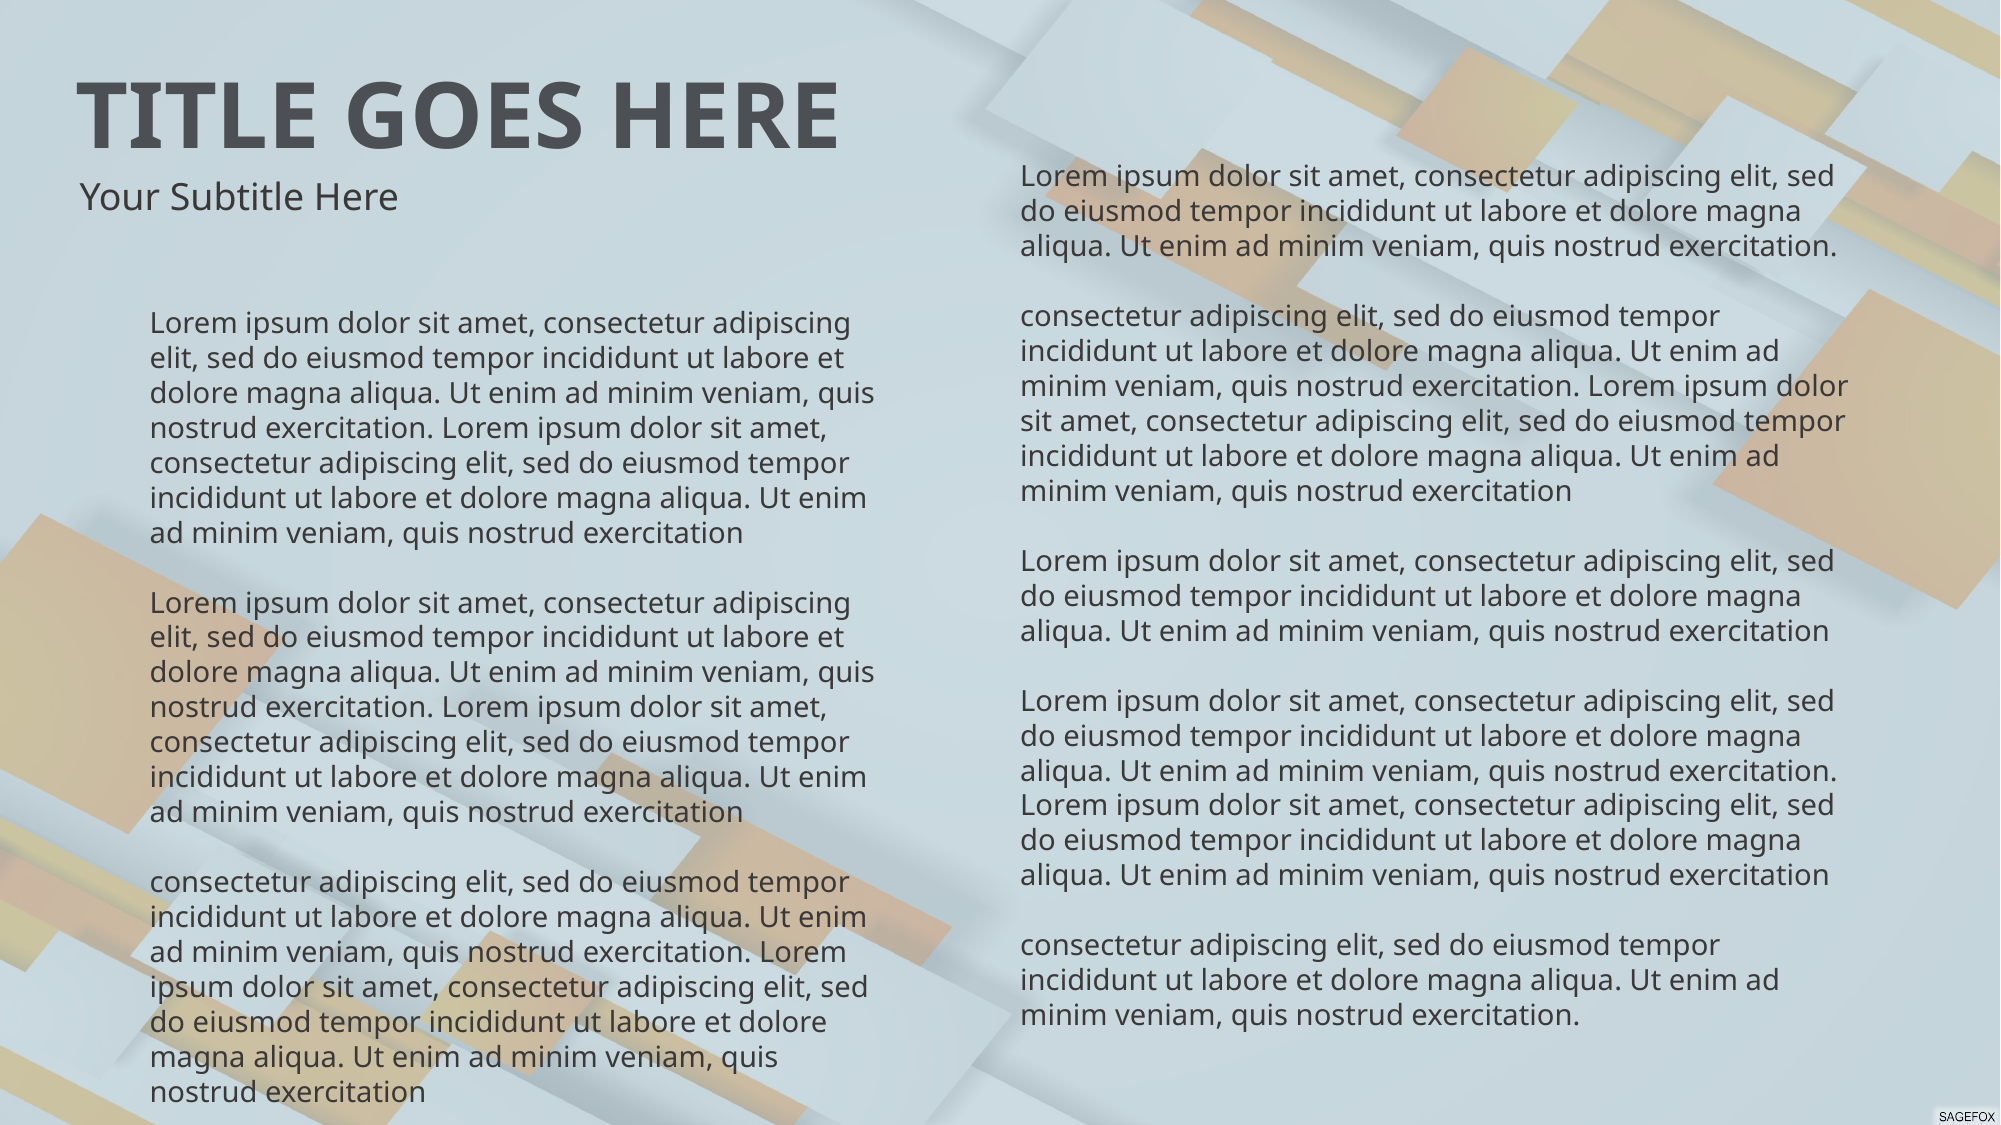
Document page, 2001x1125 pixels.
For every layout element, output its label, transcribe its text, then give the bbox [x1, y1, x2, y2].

text_box Lorem ipsum dolor sit amet, consectetur adipiscing elit, sed do eiusmod tempor incididunt ut labore et dolore magna aliqua. Ut enim ad minim veniam, quis nostrud exercitation. consectetur adipiscing elit, sed do eiusmod tempor incididunt ut labore et dolore magna aliqua. Ut enim ad minim veniam, quis nostrud exercitation. Lorem ipsum dolor sit amet, consectetur adipiscing elit, sed do eiusmod tempor incididunt ut labore et dolore magna aliqua. Ut enim ad minim veniam, quis nostrud exercitation Lorem ipsum dolor sit amet, consectetur adipiscing elit, sed do eiusmod tempor incididunt ut labore et dolore magna aliqua. Ut enim ad minim veniam, quis nostrud exercitation Lorem ipsum dolor sit amet, consectetur adipiscing elit, sed do eiusmod tempor incididunt ut labore et dolore magna aliqua. Ut enim ad minim veniam, quis nostrud exercitation. Lorem ipsum dolor sit amet, consectetur adipiscing elit, sed do eiusmod tempor incididunt ut labore et dolore magna aliqua. Ut enim ad minim veniam, quis nostrud exercitation consectetur adipiscing elit, sed do eiusmod tempor incididunt ut labore et dolore magna aliqua. Ut enim ad minim veniam, quis nostrud exercitation. [1005, 150, 1876, 1039]
text_box Lorem ipsum dolor sit amet, consectetur adipiscing elit, sed do eiusmod tempor incididunt ut labore et dolore magna aliqua. Ut enim ad minim veniam, quis nostrud exercitation. Lorem ipsum dolor sit amet, consectetur adipiscing elit, sed do eiusmod tempor incididunt ut labore et dolore magna aliqua. Ut enim ad minim veniam, quis nostrud exercitation Lorem ipsum dolor sit amet, consectetur adipiscing elit, sed do eiusmod tempor incididunt ut labore et dolore magna aliqua. Ut enim ad minim veniam, quis nostrud exercitation. Lorem ipsum dolor sit amet, consectetur adipiscing elit, sed do eiusmod tempor incididunt ut labore et dolore magna aliqua. Ut enim ad minim veniam, quis nostrud exercitation consectetur adipiscing elit, sed do eiusmod tempor incididunt ut labore et dolore magna aliqua. Ut enim ad minim veniam, quis nostrud exercitation. Lorem ipsum dolor sit amet, consectetur adipiscing elit, sed do eiusmod tempor incididunt ut labore et dolore magna aliqua. Ut enim ad minim veniam, quis nostrud exercitation [134, 296, 897, 1125]
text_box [60, 49, 1020, 227]
picture [1936, 1111, 1997, 1125]
